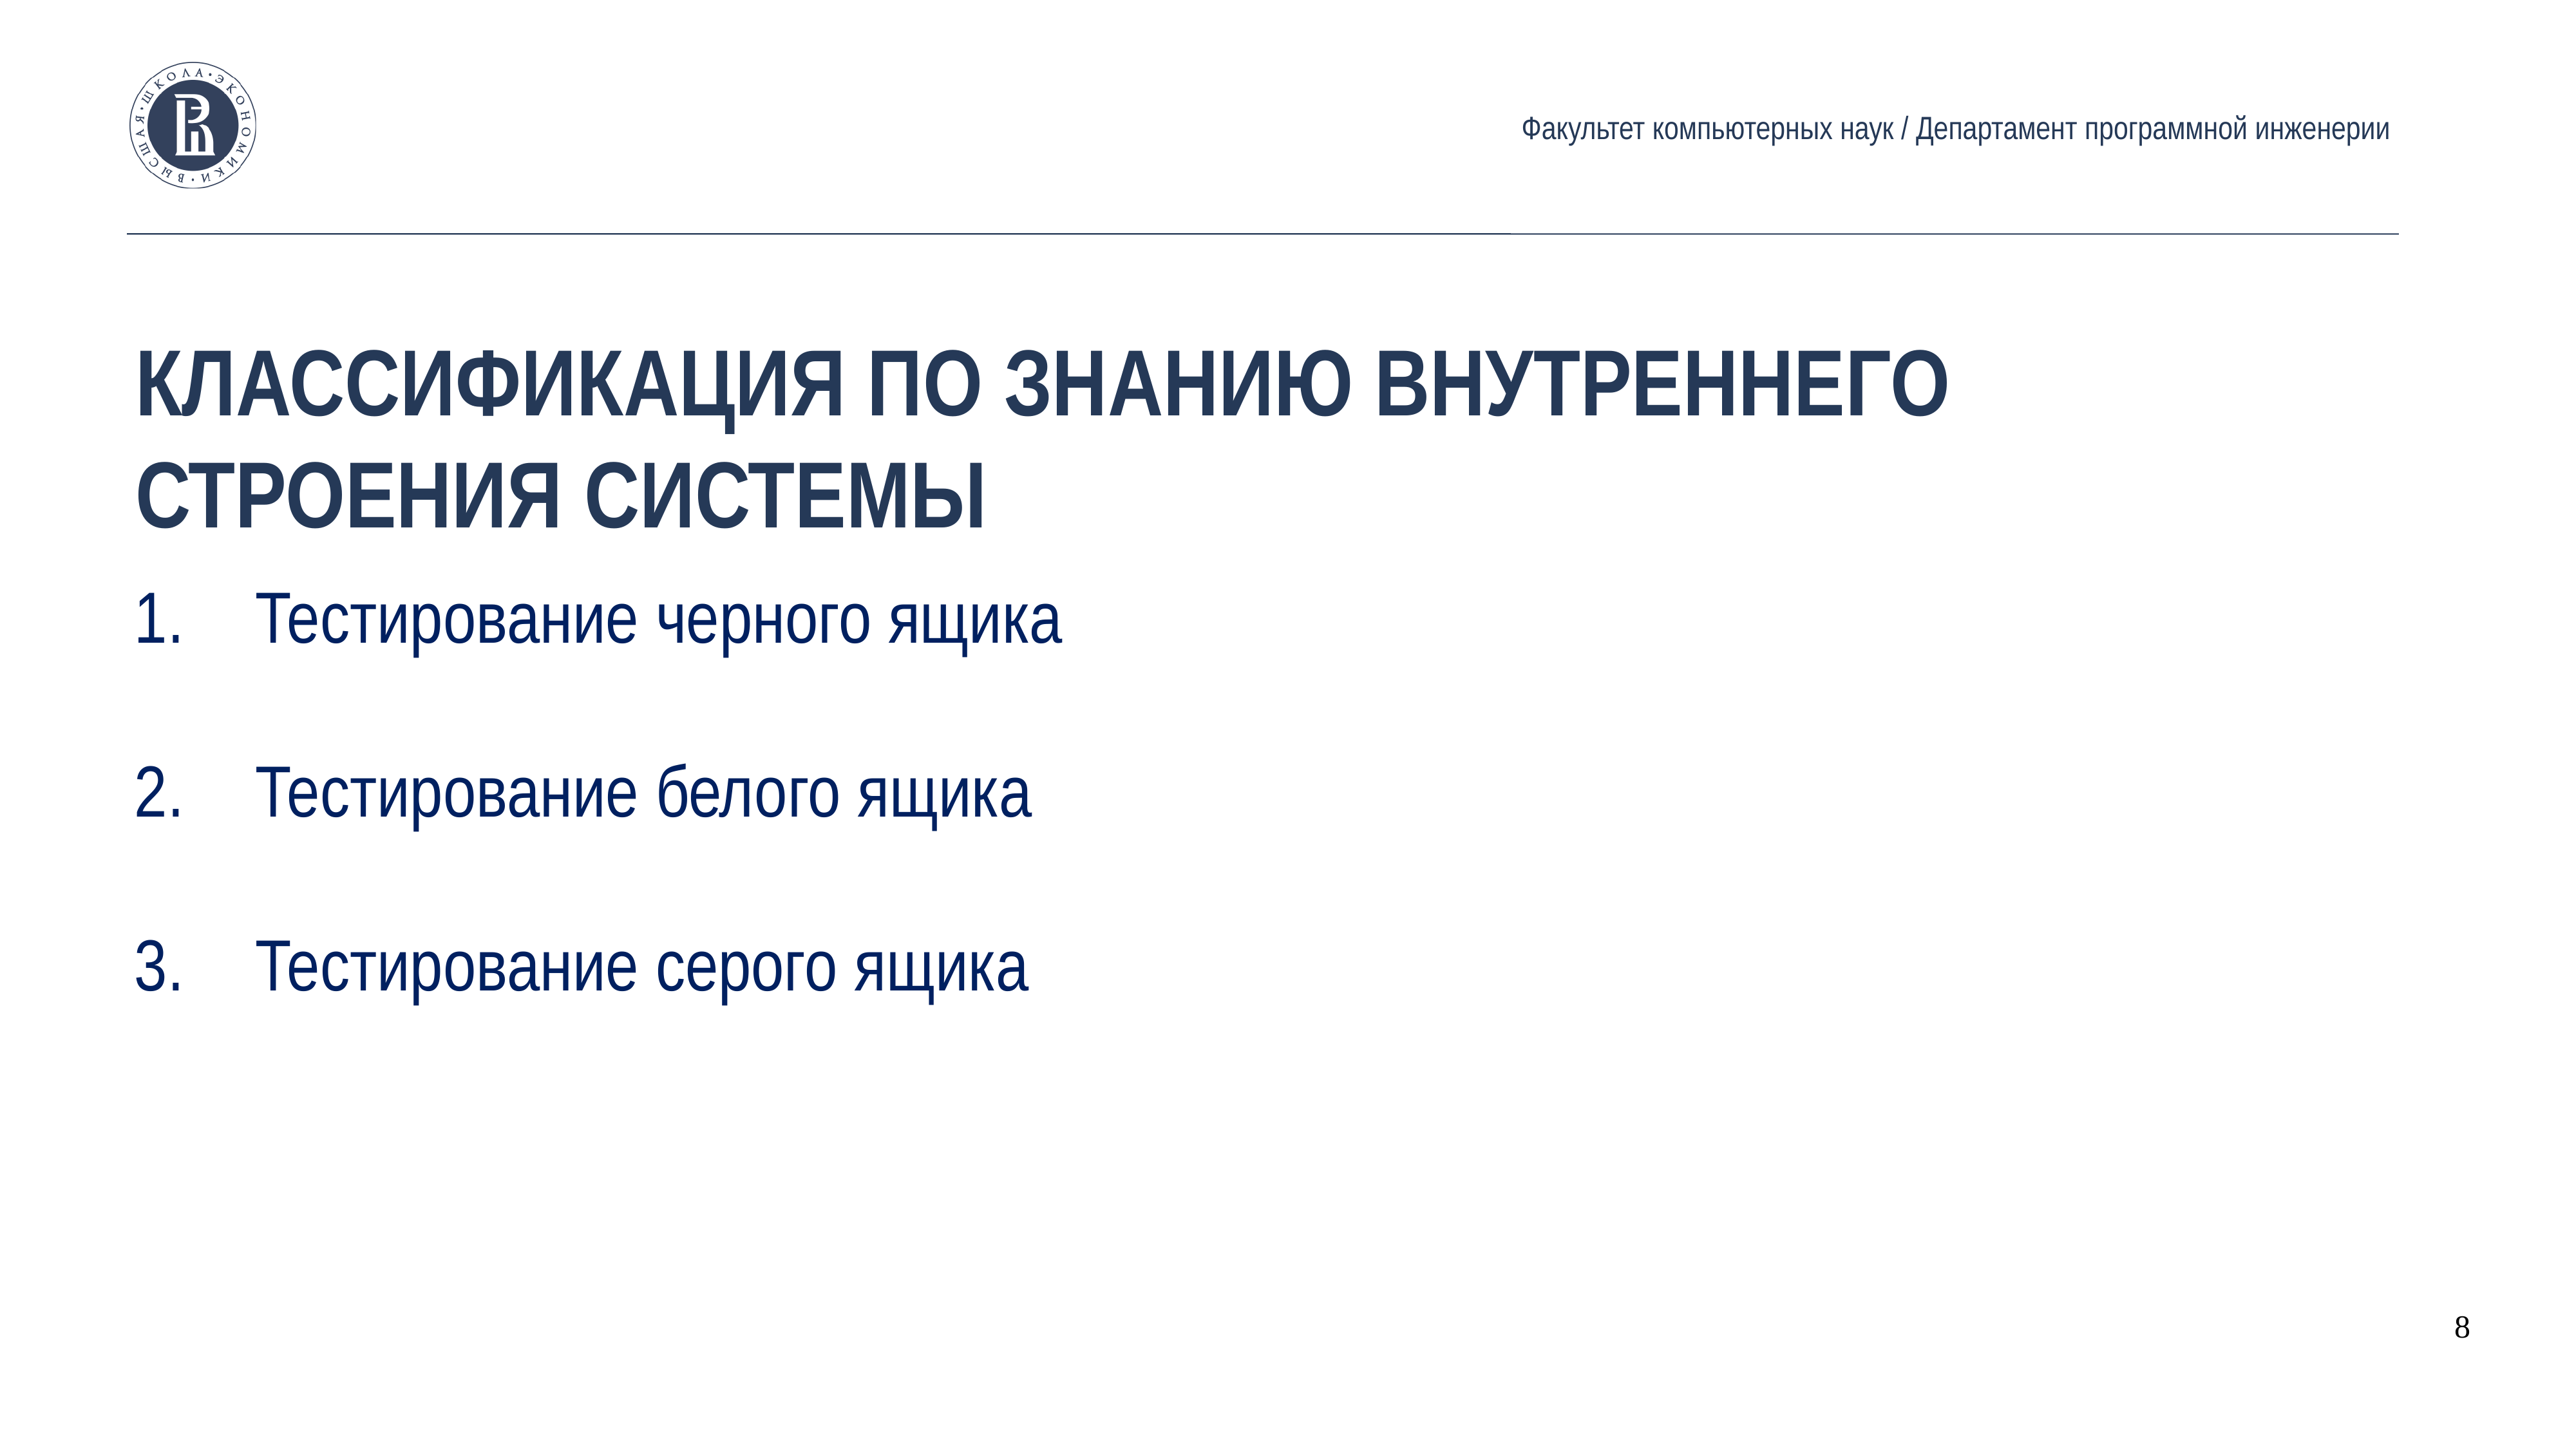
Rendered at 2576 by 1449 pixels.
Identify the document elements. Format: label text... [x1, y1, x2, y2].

text_box Факультет компьютерных наук / Департамент программной инженерии [1198, 100, 2399, 154]
text_box <номер> [2445, 1301, 2576, 1347]
text_box Тестирование черного ящика Тестирование белого ящика Тестирование серого ящика [126, 475, 2399, 1364]
text_box Классификация по знанию внутреннего строения системы [128, 314, 2391, 475]
picture [129, 61, 257, 189]
